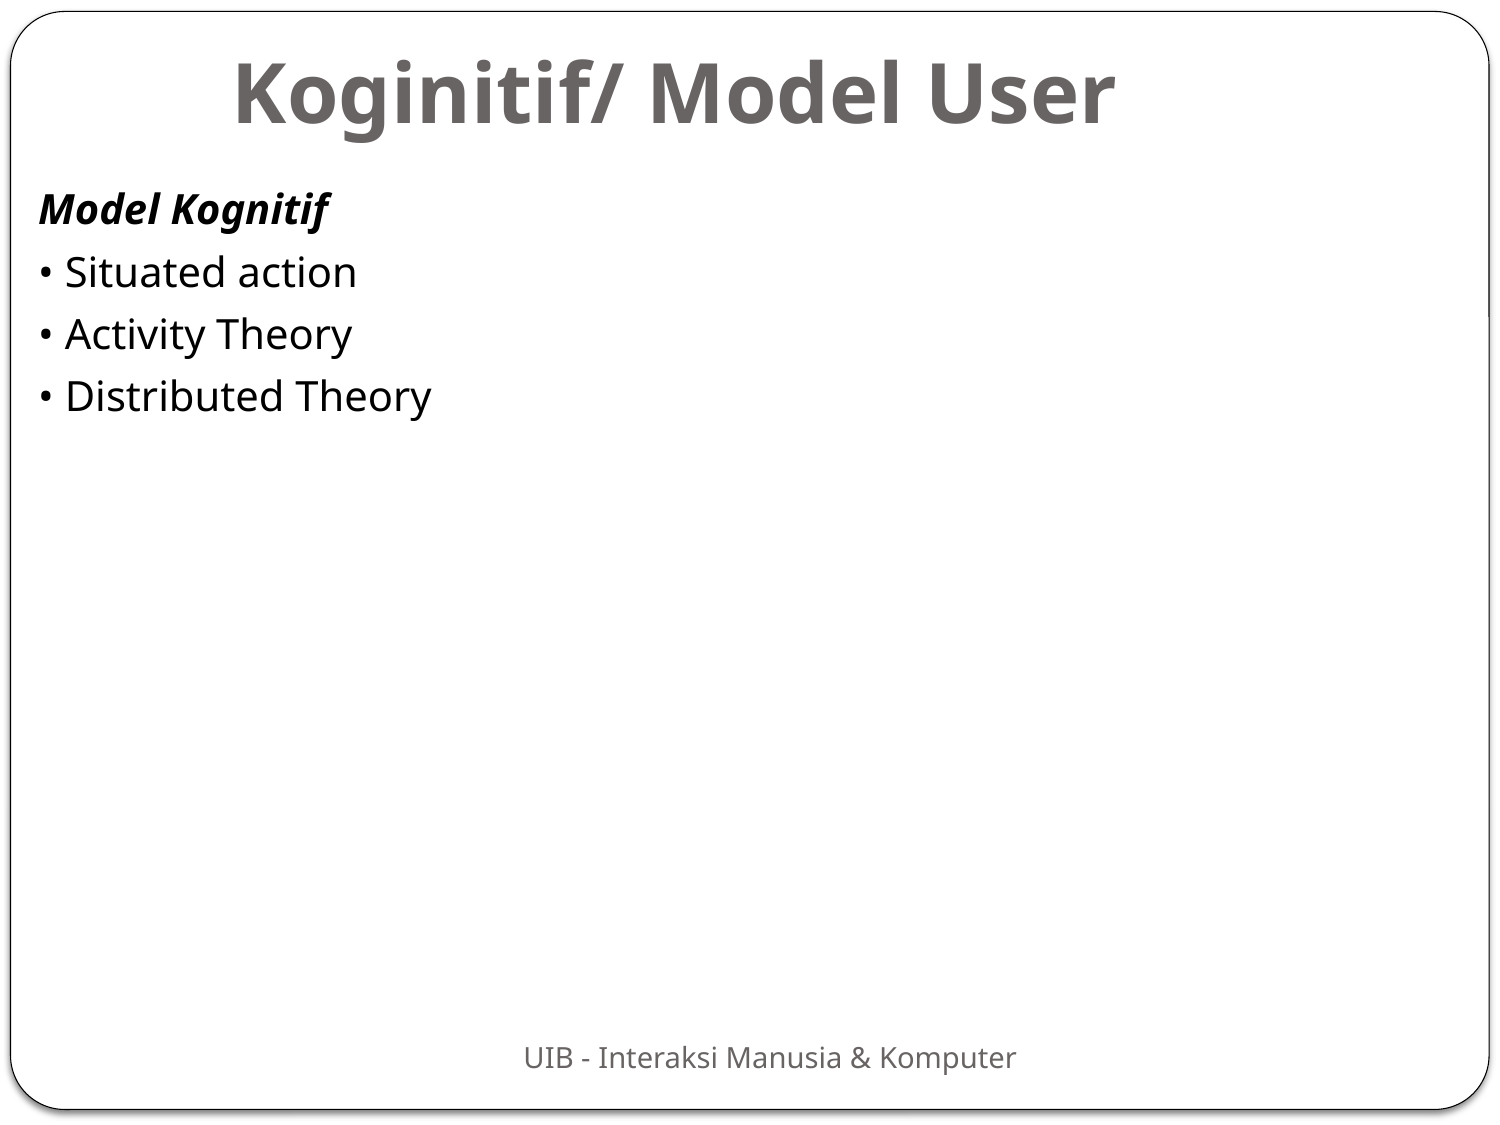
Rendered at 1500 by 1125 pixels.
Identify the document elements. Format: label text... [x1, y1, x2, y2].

title Koginitif/ Model User [0, 0, 1350, 188]
list Model Kognitif • Situated action • Activity Theory • Distributed Theory [23, 175, 1500, 919]
footer UIB - Interaksi Manusia & Komputer [445, 1019, 1096, 1095]
